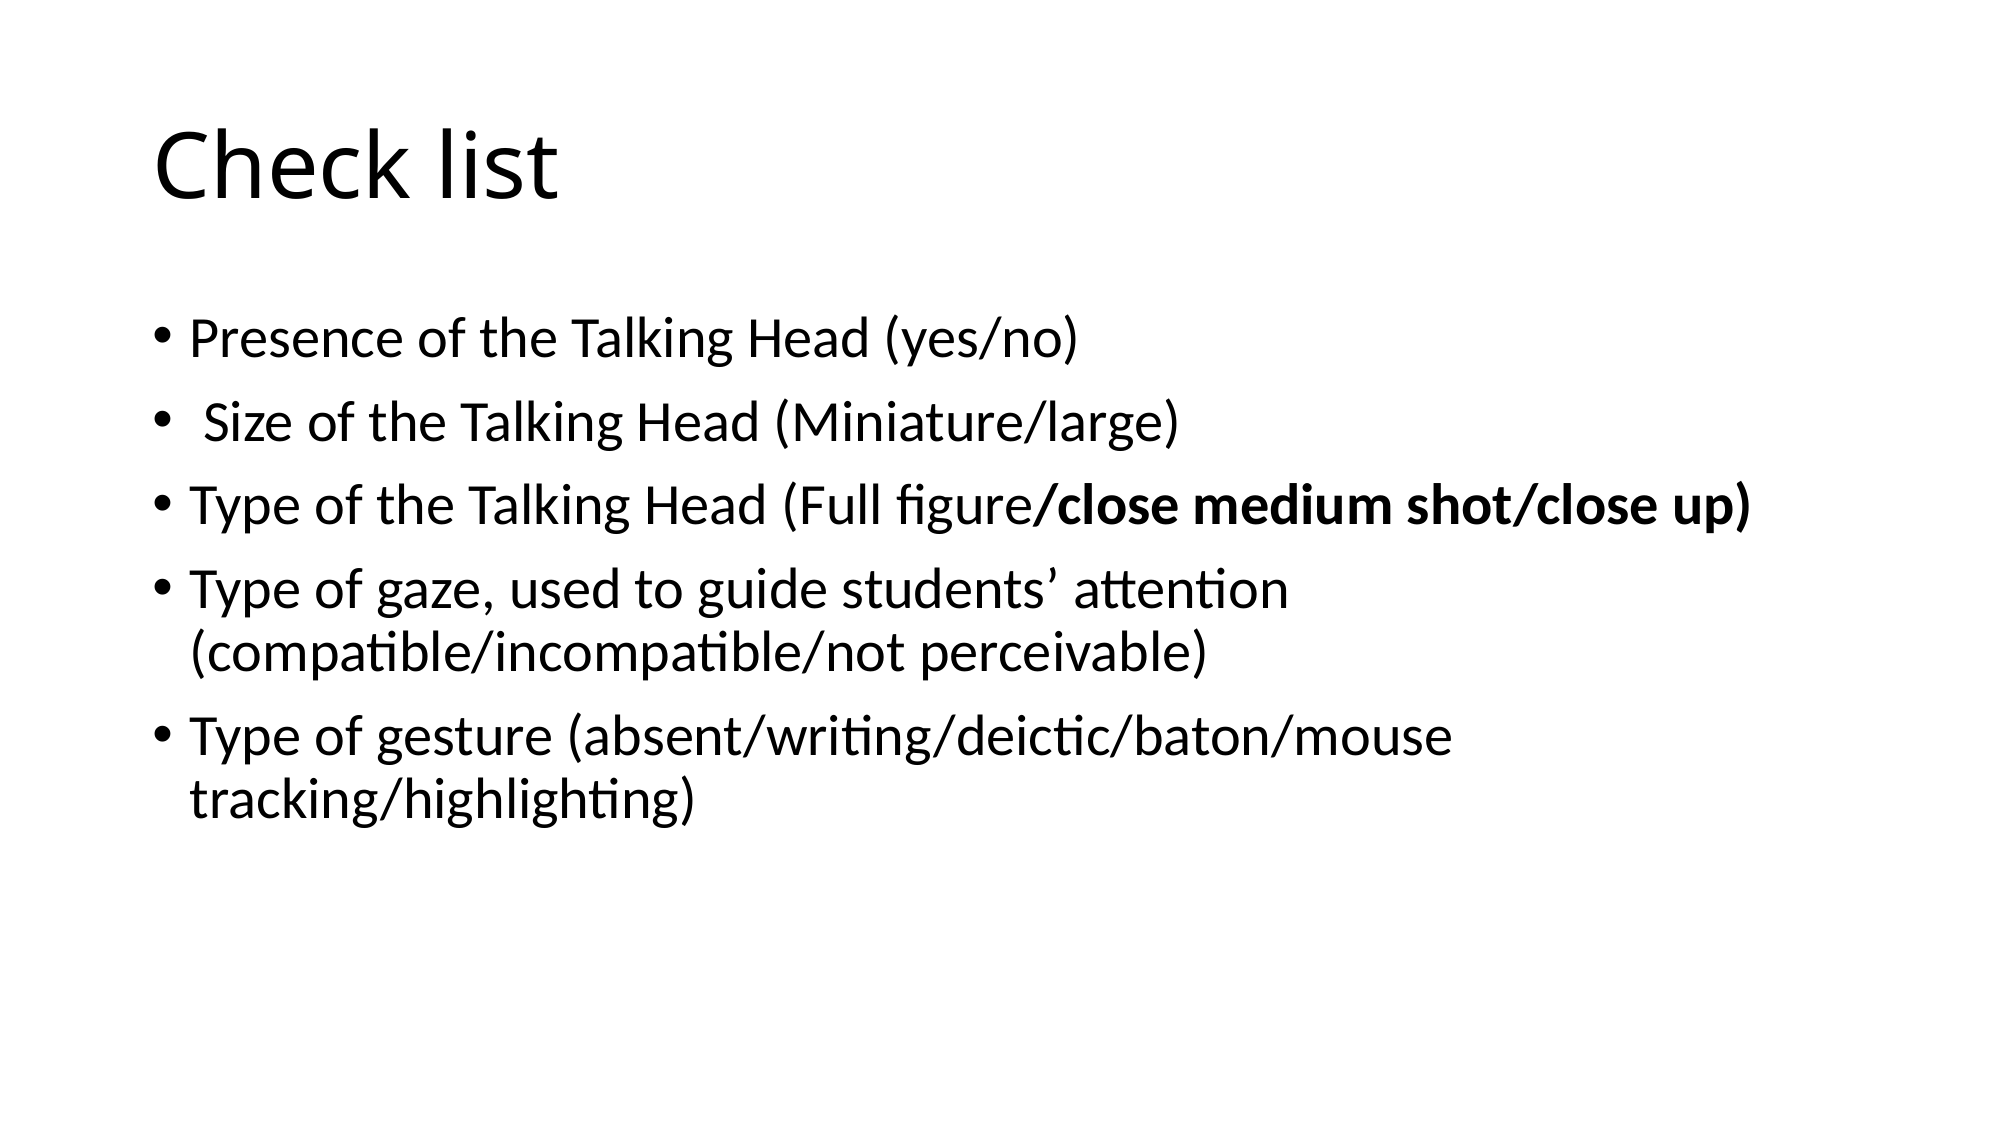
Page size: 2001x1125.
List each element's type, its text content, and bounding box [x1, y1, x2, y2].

title Check list [137, 59, 1863, 278]
list Presence of the Talking Head (yes/no) Size of the Talking Head (Miniature/large) Type of the Talking Head (Full figure/close medium shot/close up) Type of gaze, used to guide students’ attention (compatible/incompatible/not perceivable) Type of gesture (absent/writing/deictic/baton/mouse tracking/highlighting) [137, 299, 1863, 1014]
